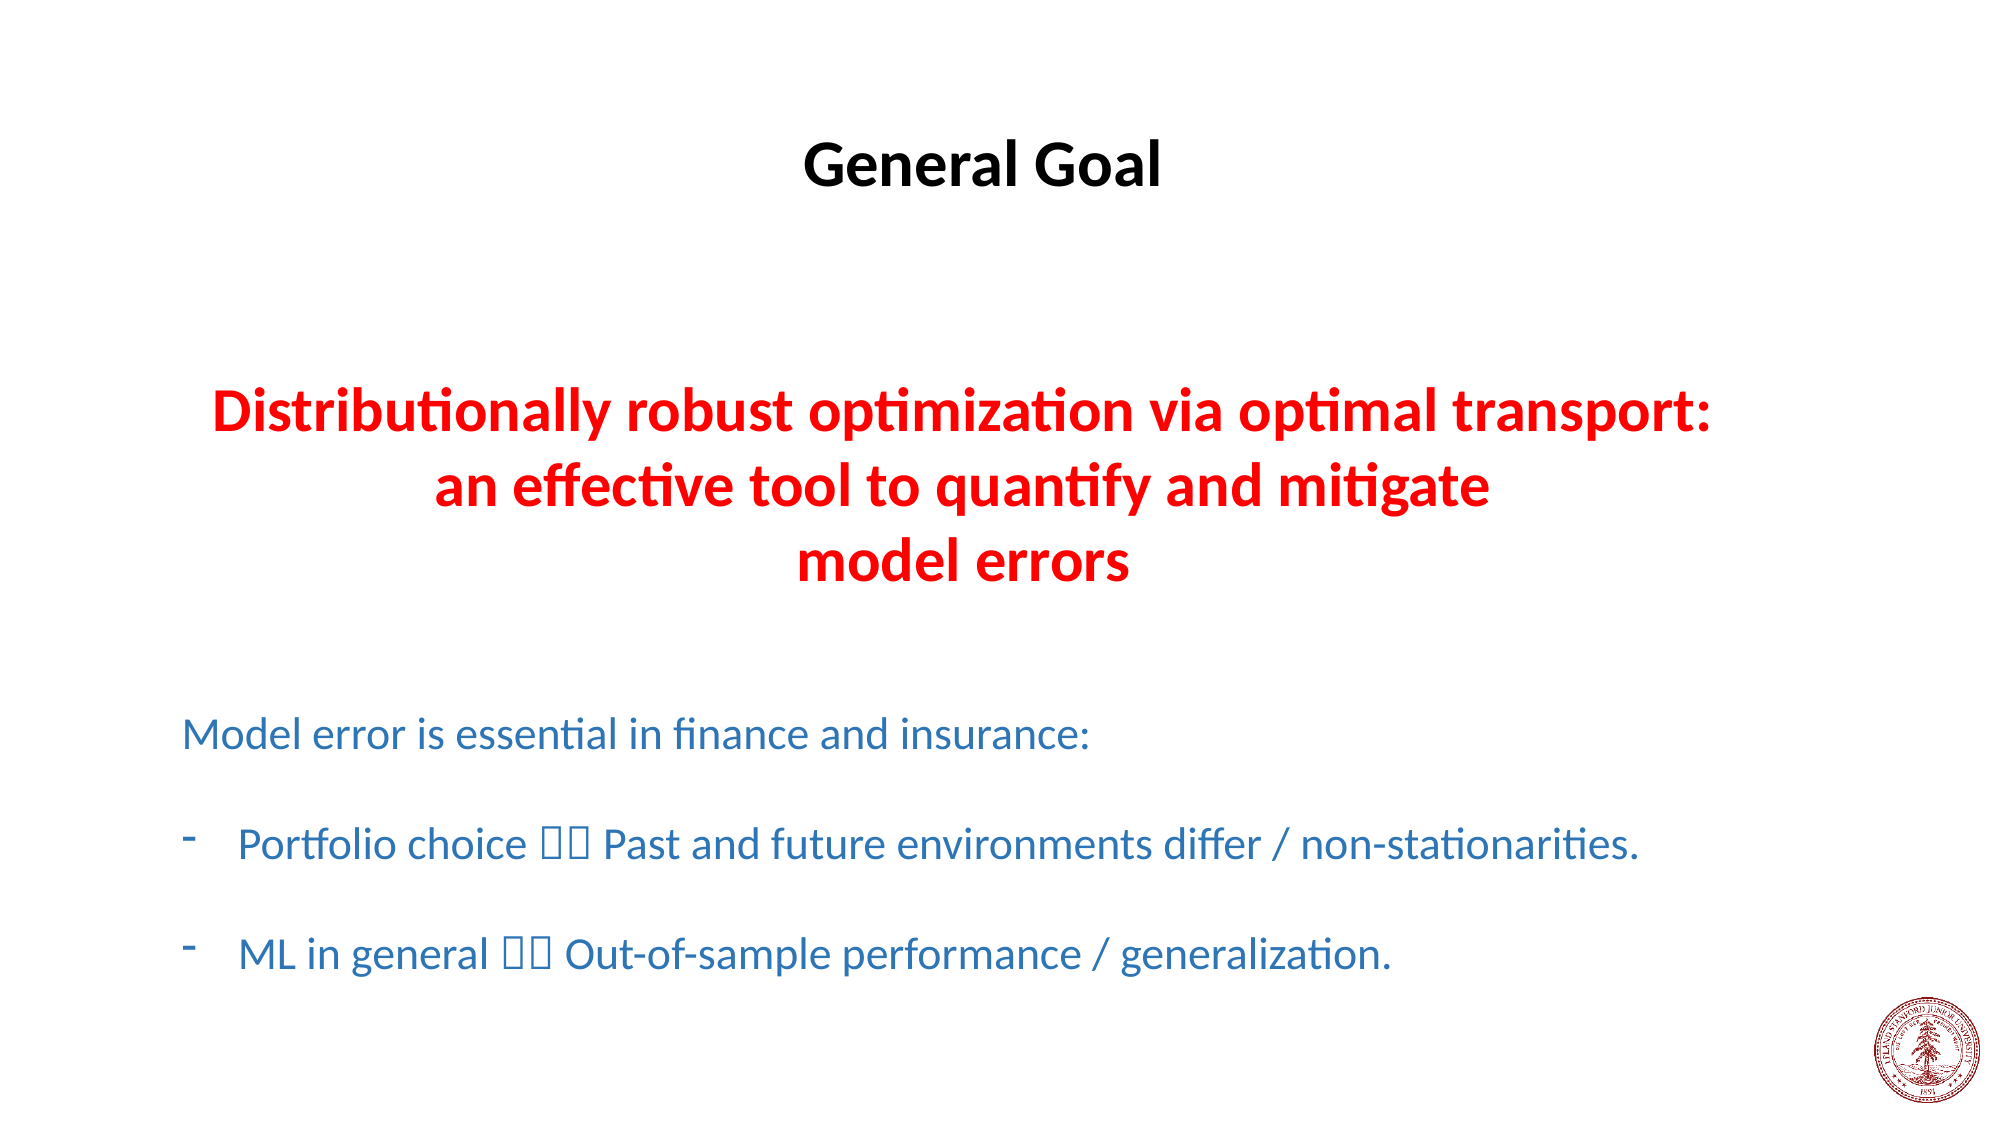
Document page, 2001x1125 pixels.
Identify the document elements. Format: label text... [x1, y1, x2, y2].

text_box General Goal [24, 112, 1942, 208]
picture [1874, 997, 1980, 1103]
text_box Distributionally robust optimization via optimal transport: an effective tool to quantify and mitigate model errors Model error is essential in finance and insurance: Portfolio choice  Past and future environments differ / non-stationarities. ML in general  Out-of-sample performance / generalization. [166, 196, 1761, 1041]
